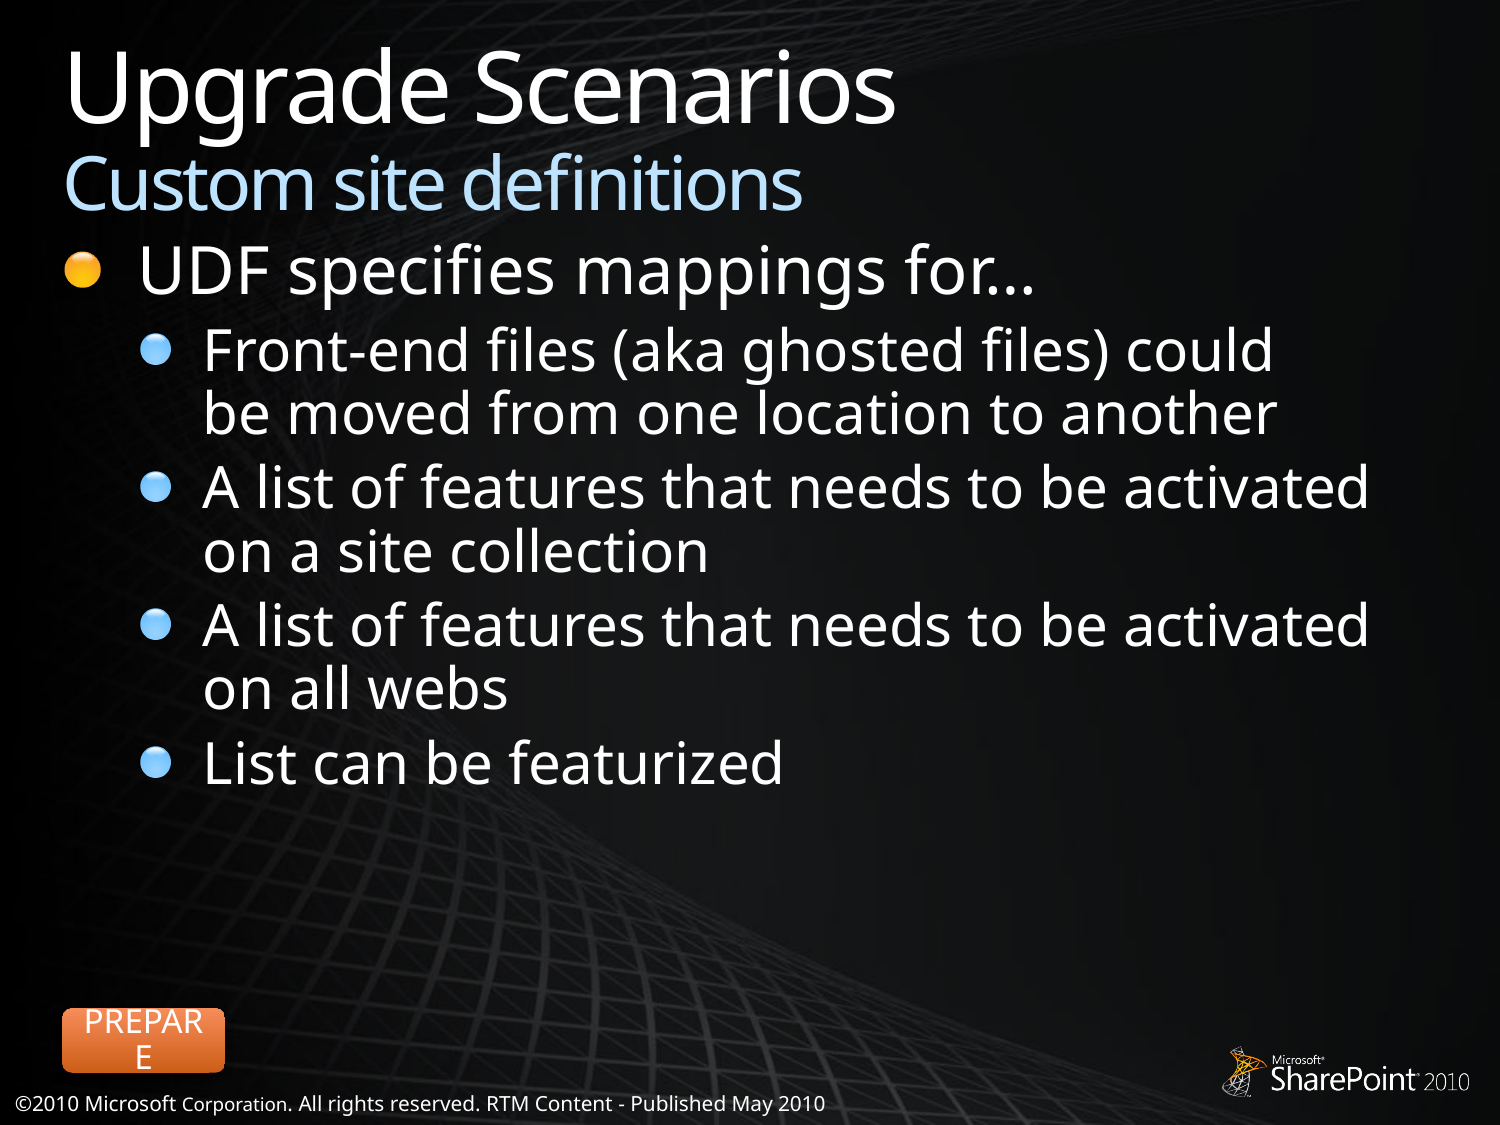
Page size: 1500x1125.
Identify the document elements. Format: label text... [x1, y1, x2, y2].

list UDF specifies mappings for… Front-end files (aka ghosted files) could be moved from one location to another A list of features that needs to be activated on a site collection A list of features that needs to be activated on all webs List can be featurized [62, 237, 1438, 562]
title Upgrade Scenarios Custom site definitions [62, 37, 1438, 229]
picture [0, 0, 1500, 1125]
